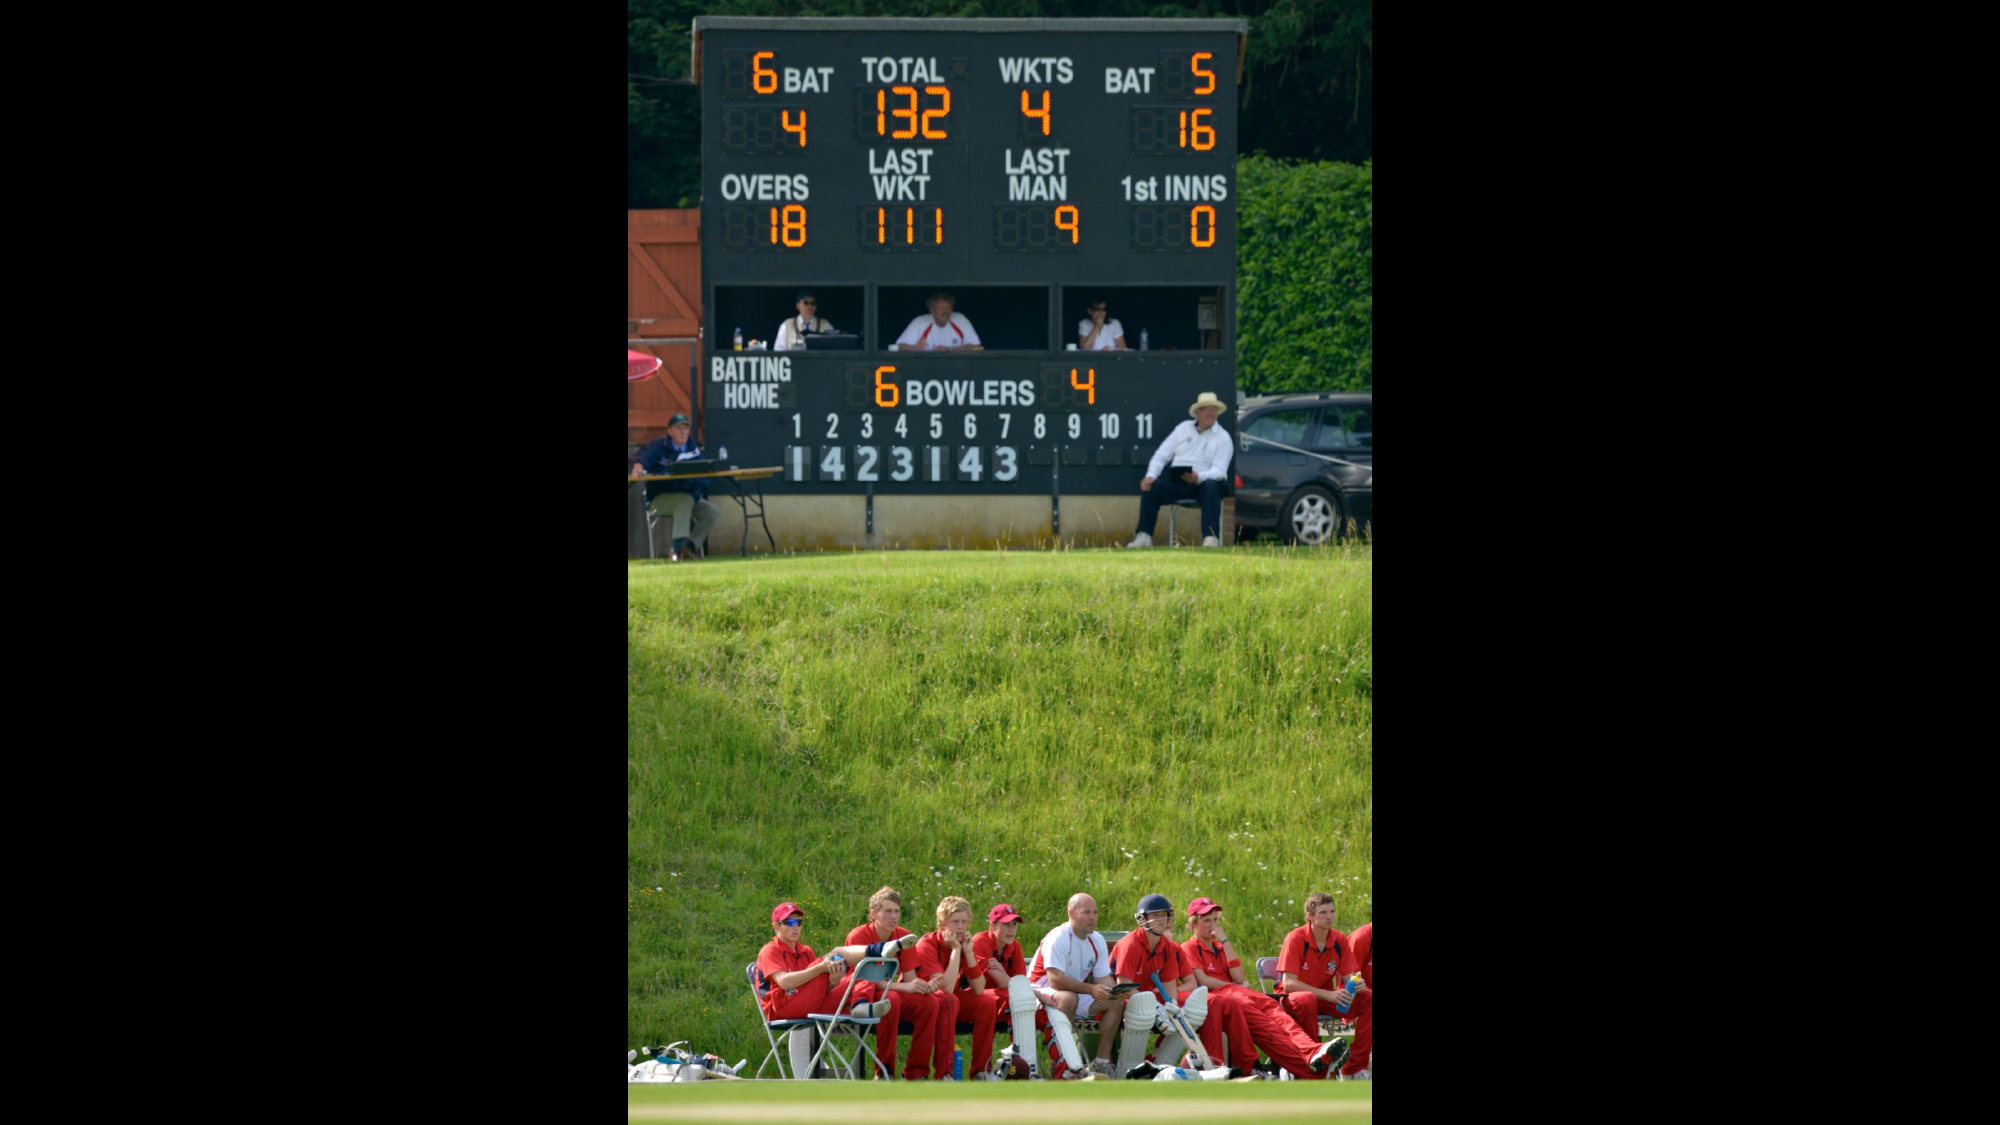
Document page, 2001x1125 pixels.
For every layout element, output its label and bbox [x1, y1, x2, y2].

picture [628, 0, 1372, 1125]
